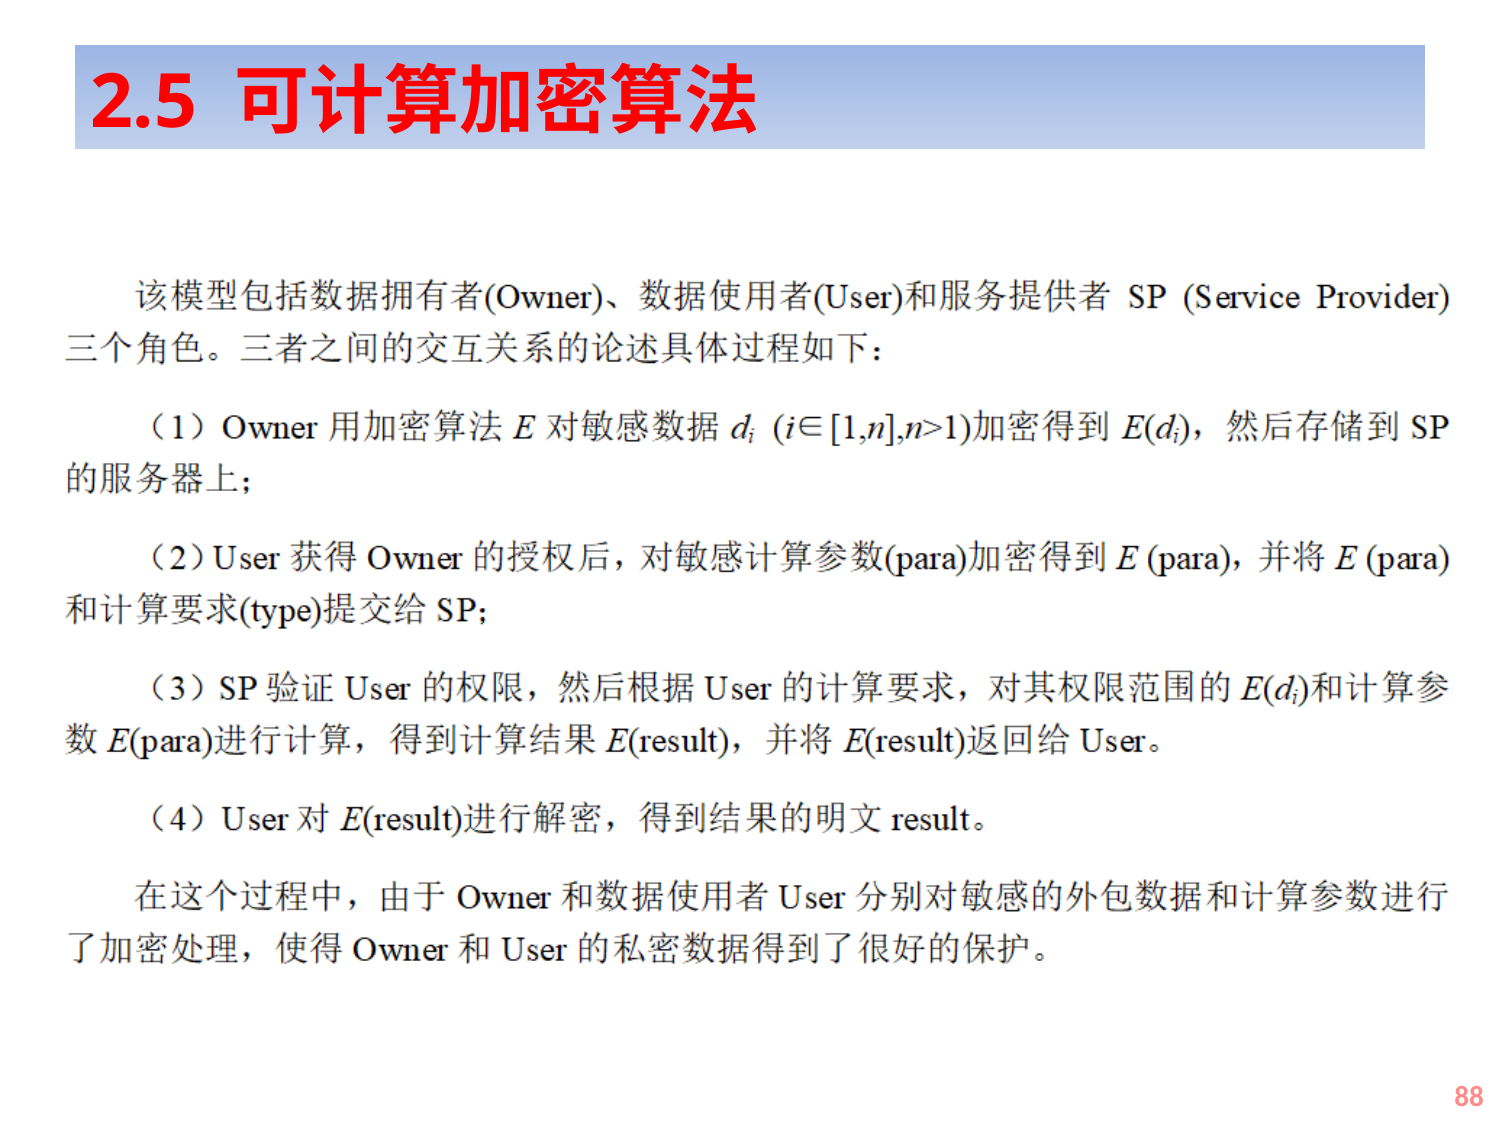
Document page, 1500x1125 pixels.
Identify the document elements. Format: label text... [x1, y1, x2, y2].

slide_number 88 [1148, 1065, 1499, 1125]
picture [64, 243, 1450, 974]
title 2.5 可计算加密算法 [75, 45, 1425, 149]
